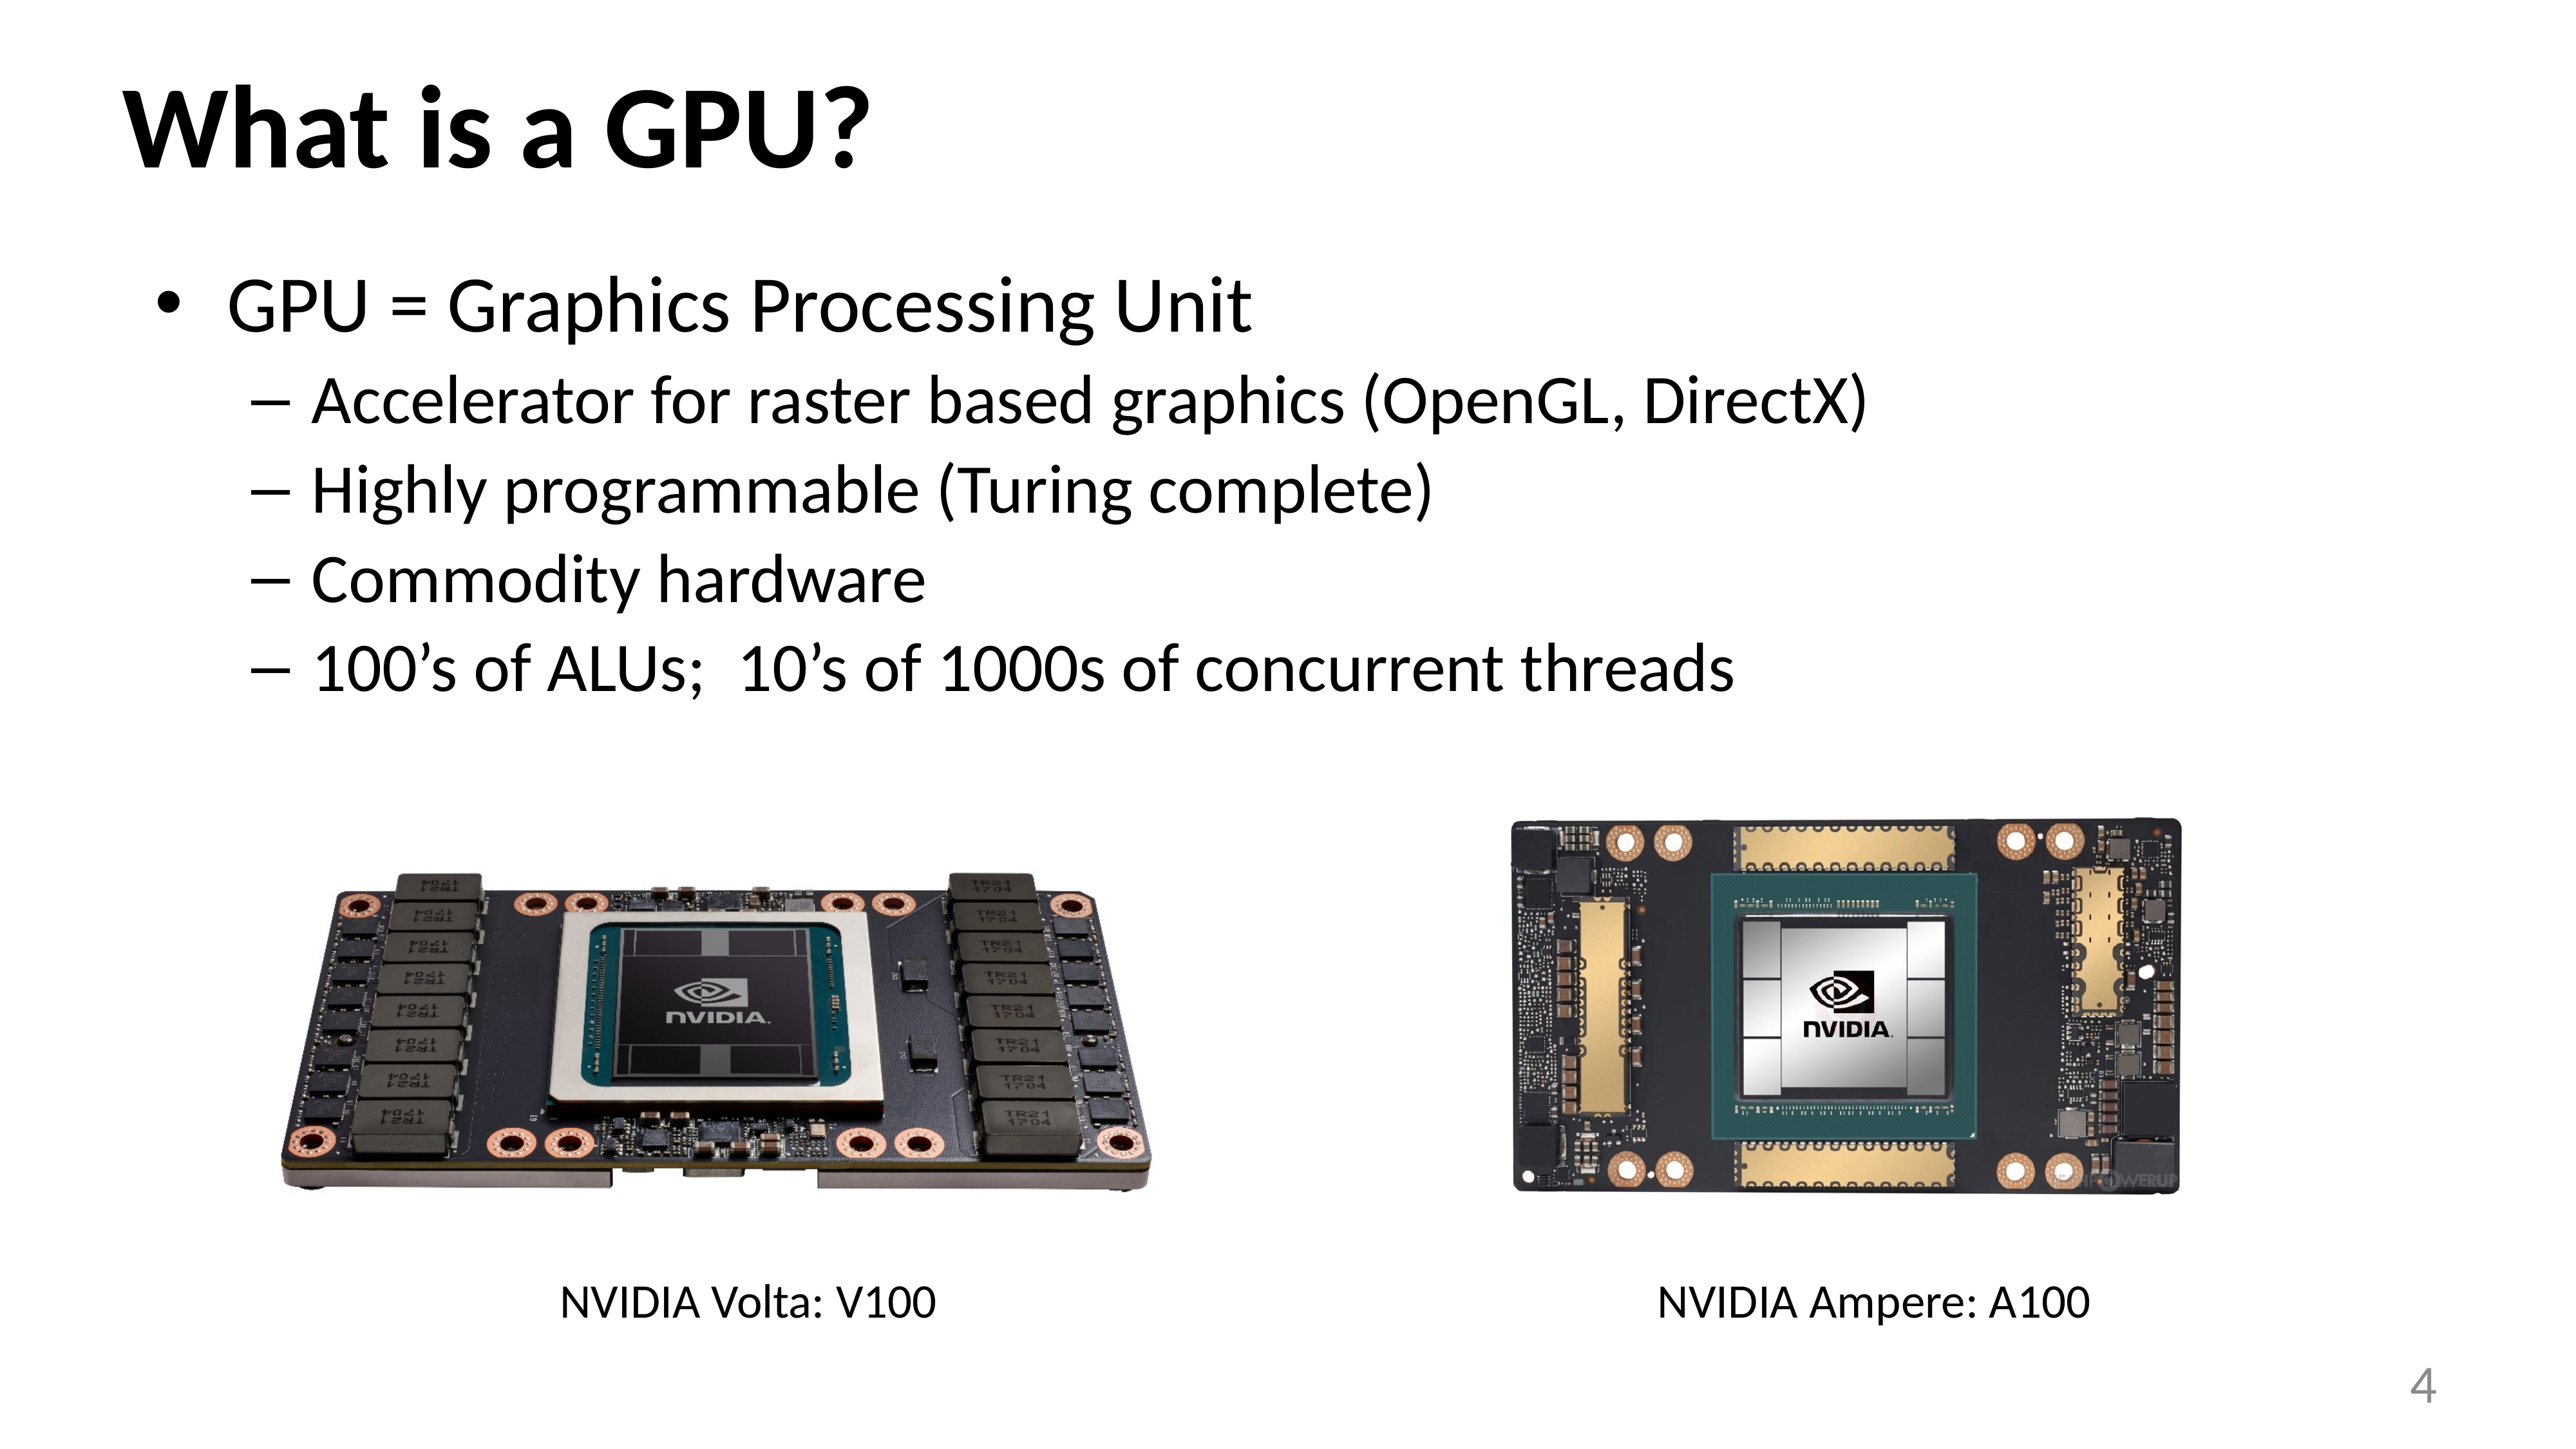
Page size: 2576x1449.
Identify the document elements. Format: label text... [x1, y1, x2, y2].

title What is a GPU? [112, 0, 2157, 242]
picture [1508, 817, 2184, 1195]
text_box NVIDIA Ampere: A100 [1648, 1264, 2101, 1332]
slide_number 4 [1846, 1343, 2447, 1421]
picture [163, 764, 1259, 1341]
list GPU = Graphics Processing Unit Accelerator for raster based graphics (OpenGL, DirectX) Highly programmable (Turing complete) Commodity hardware 100’s of ALUs; 10’s of 1000s of concurrent threads [145, 257, 2463, 1214]
